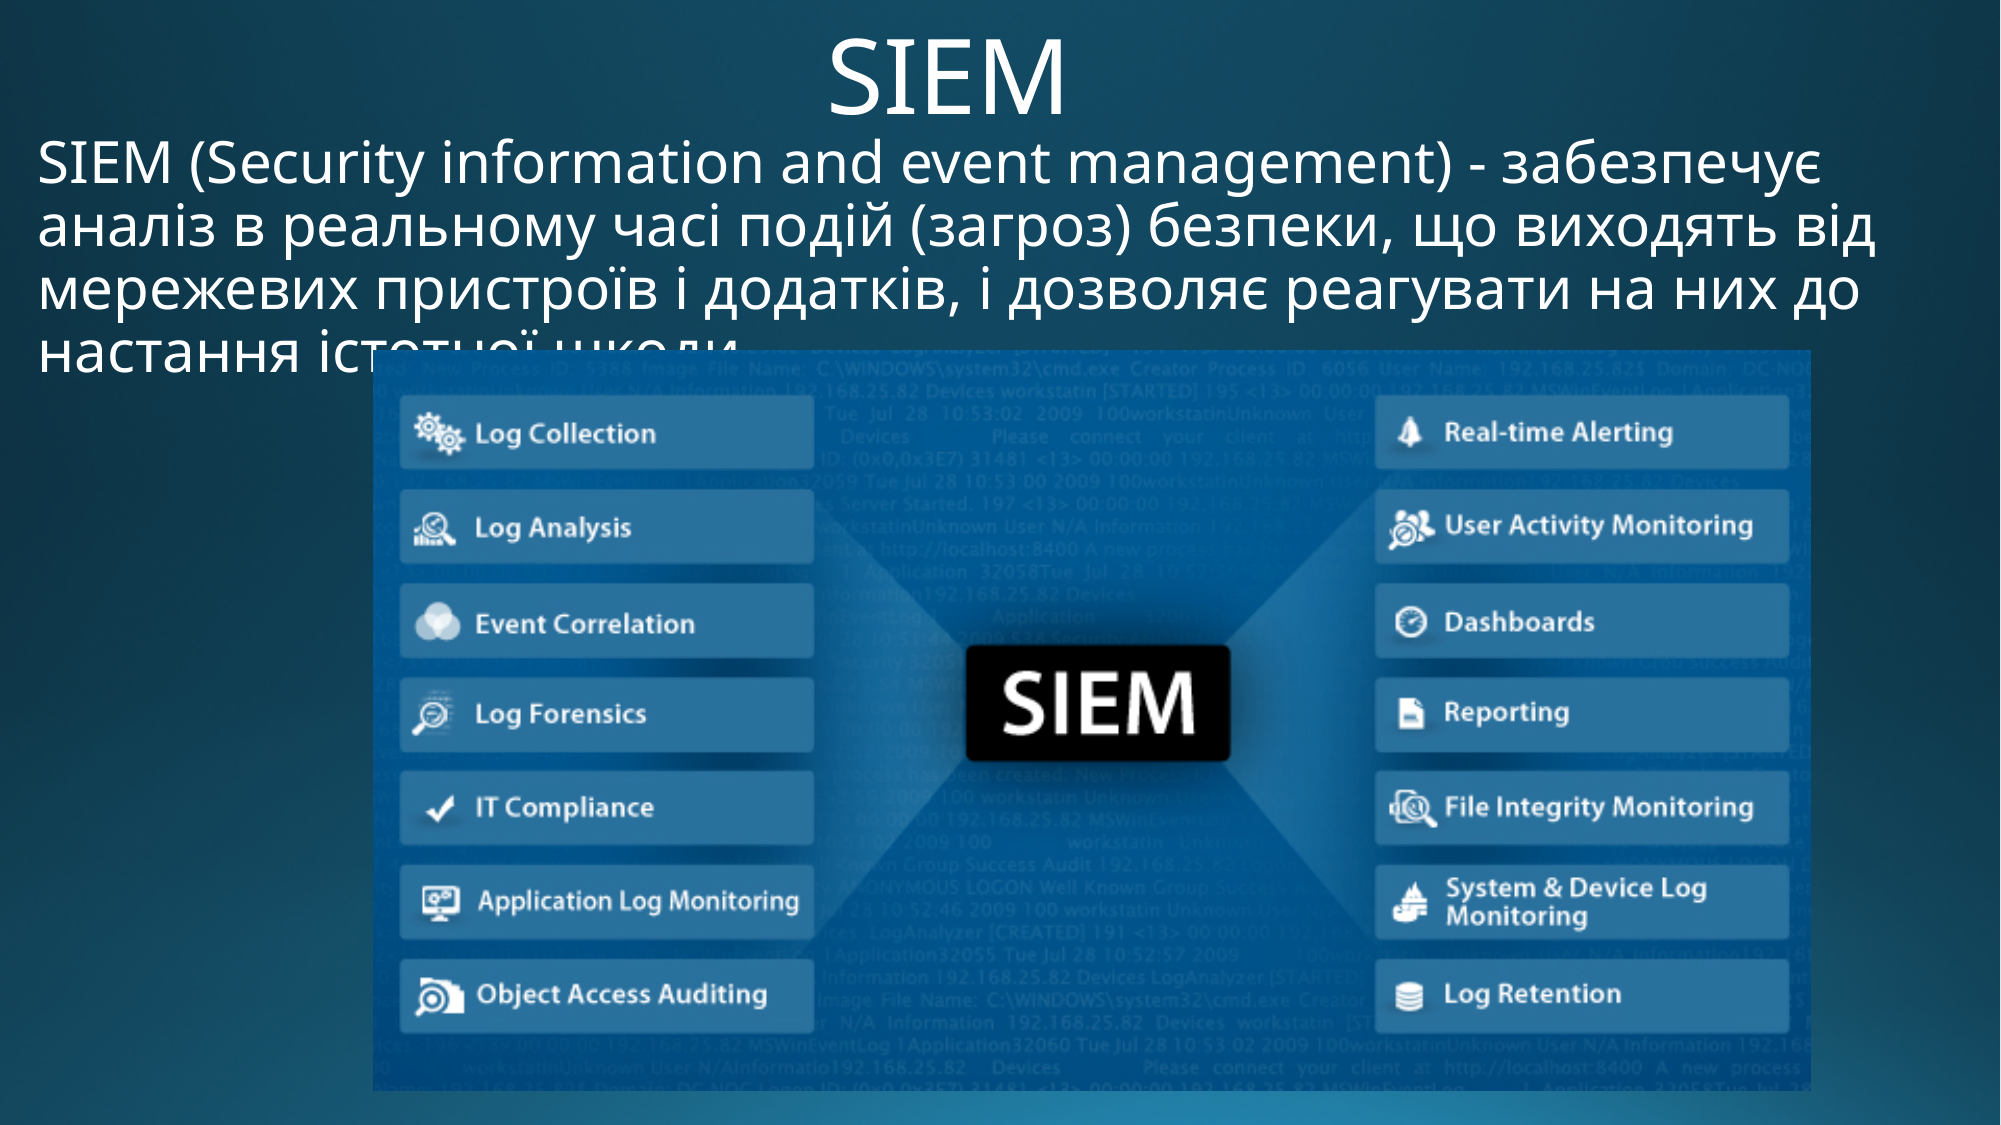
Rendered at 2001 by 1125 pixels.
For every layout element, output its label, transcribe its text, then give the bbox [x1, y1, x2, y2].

picture [0, 0, 2001, 1125]
title SIEM [748, 16, 1150, 125]
list SIEM (Security information and event management) - забезпечує аналіз в реальному часі подій (загроз) безпеки, що виходять від мережевих пристроїв і додатків, і дозволяє реагувати на них до настання істотної шкоди. [22, 125, 1960, 442]
